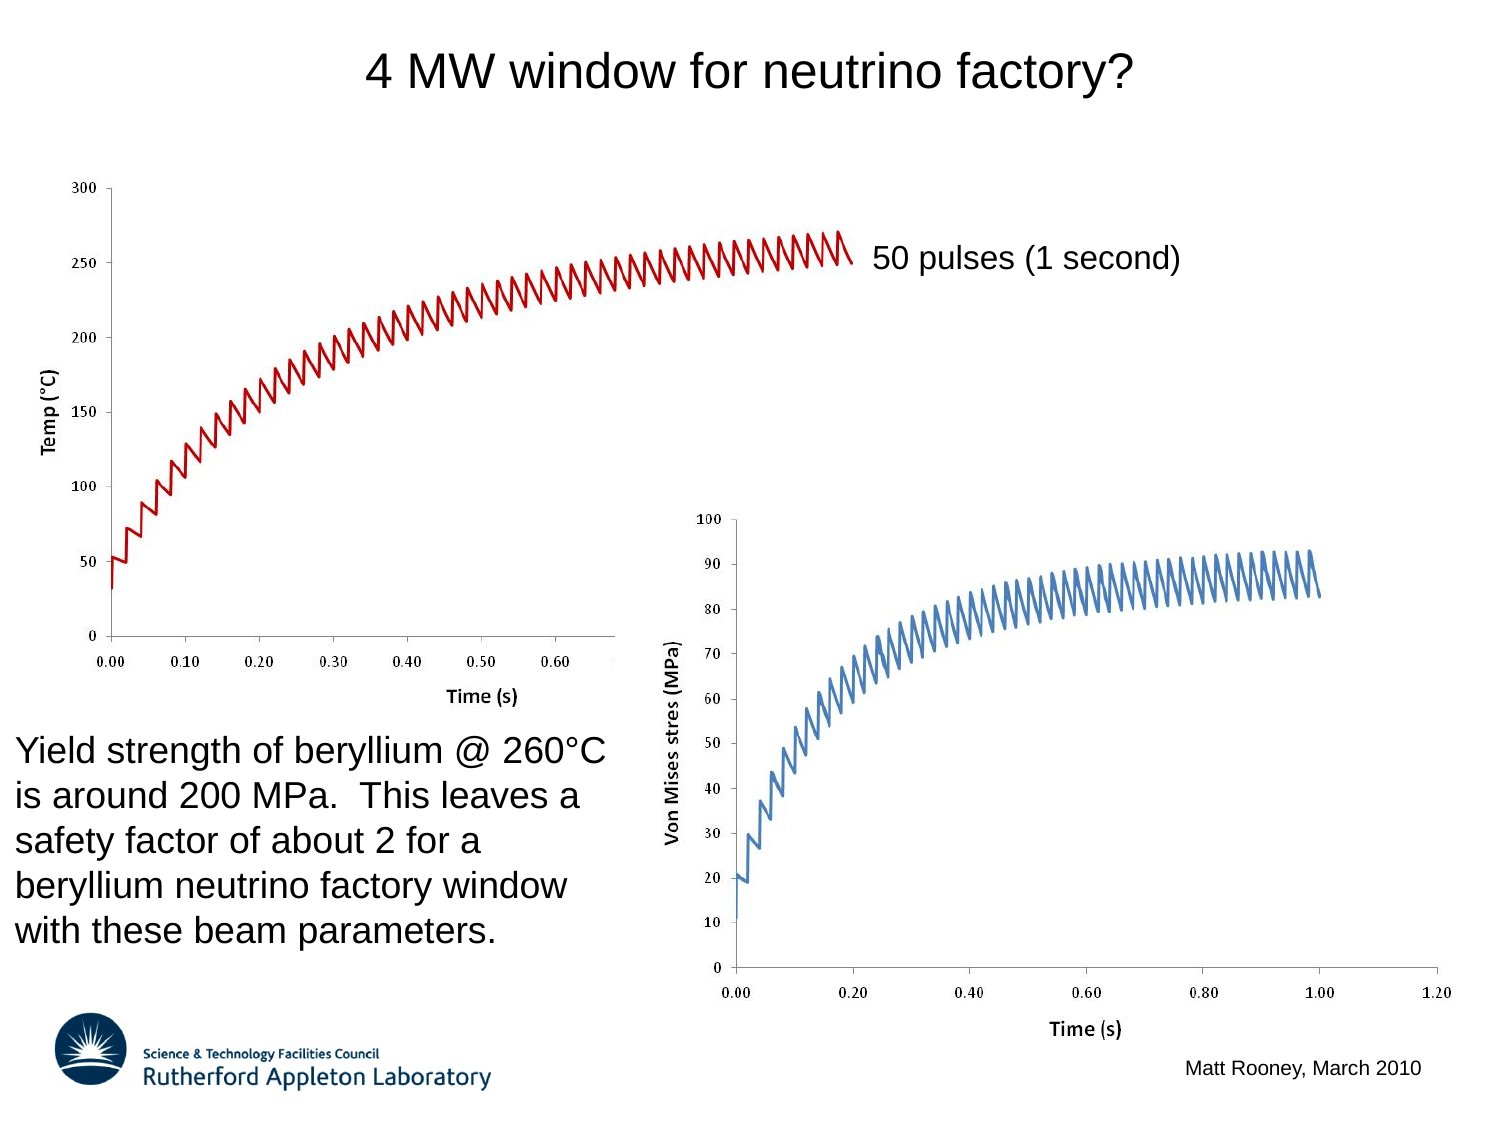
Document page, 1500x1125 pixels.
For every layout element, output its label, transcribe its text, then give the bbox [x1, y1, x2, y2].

title 4 MW window for neutrino factory? [0, 0, 1500, 138]
picture [0, 137, 1500, 1048]
text_box Yield strength of beryllium @ 260°C is around 200 MPa. This leaves a safety factor of about 2 for a beryllium neutrino factory window with these beam parameters. [0, 721, 609, 959]
text_box 50 pulses (1 second) [907, 229, 1311, 284]
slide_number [761, 1055, 1437, 1103]
picture [53, 1011, 491, 1091]
